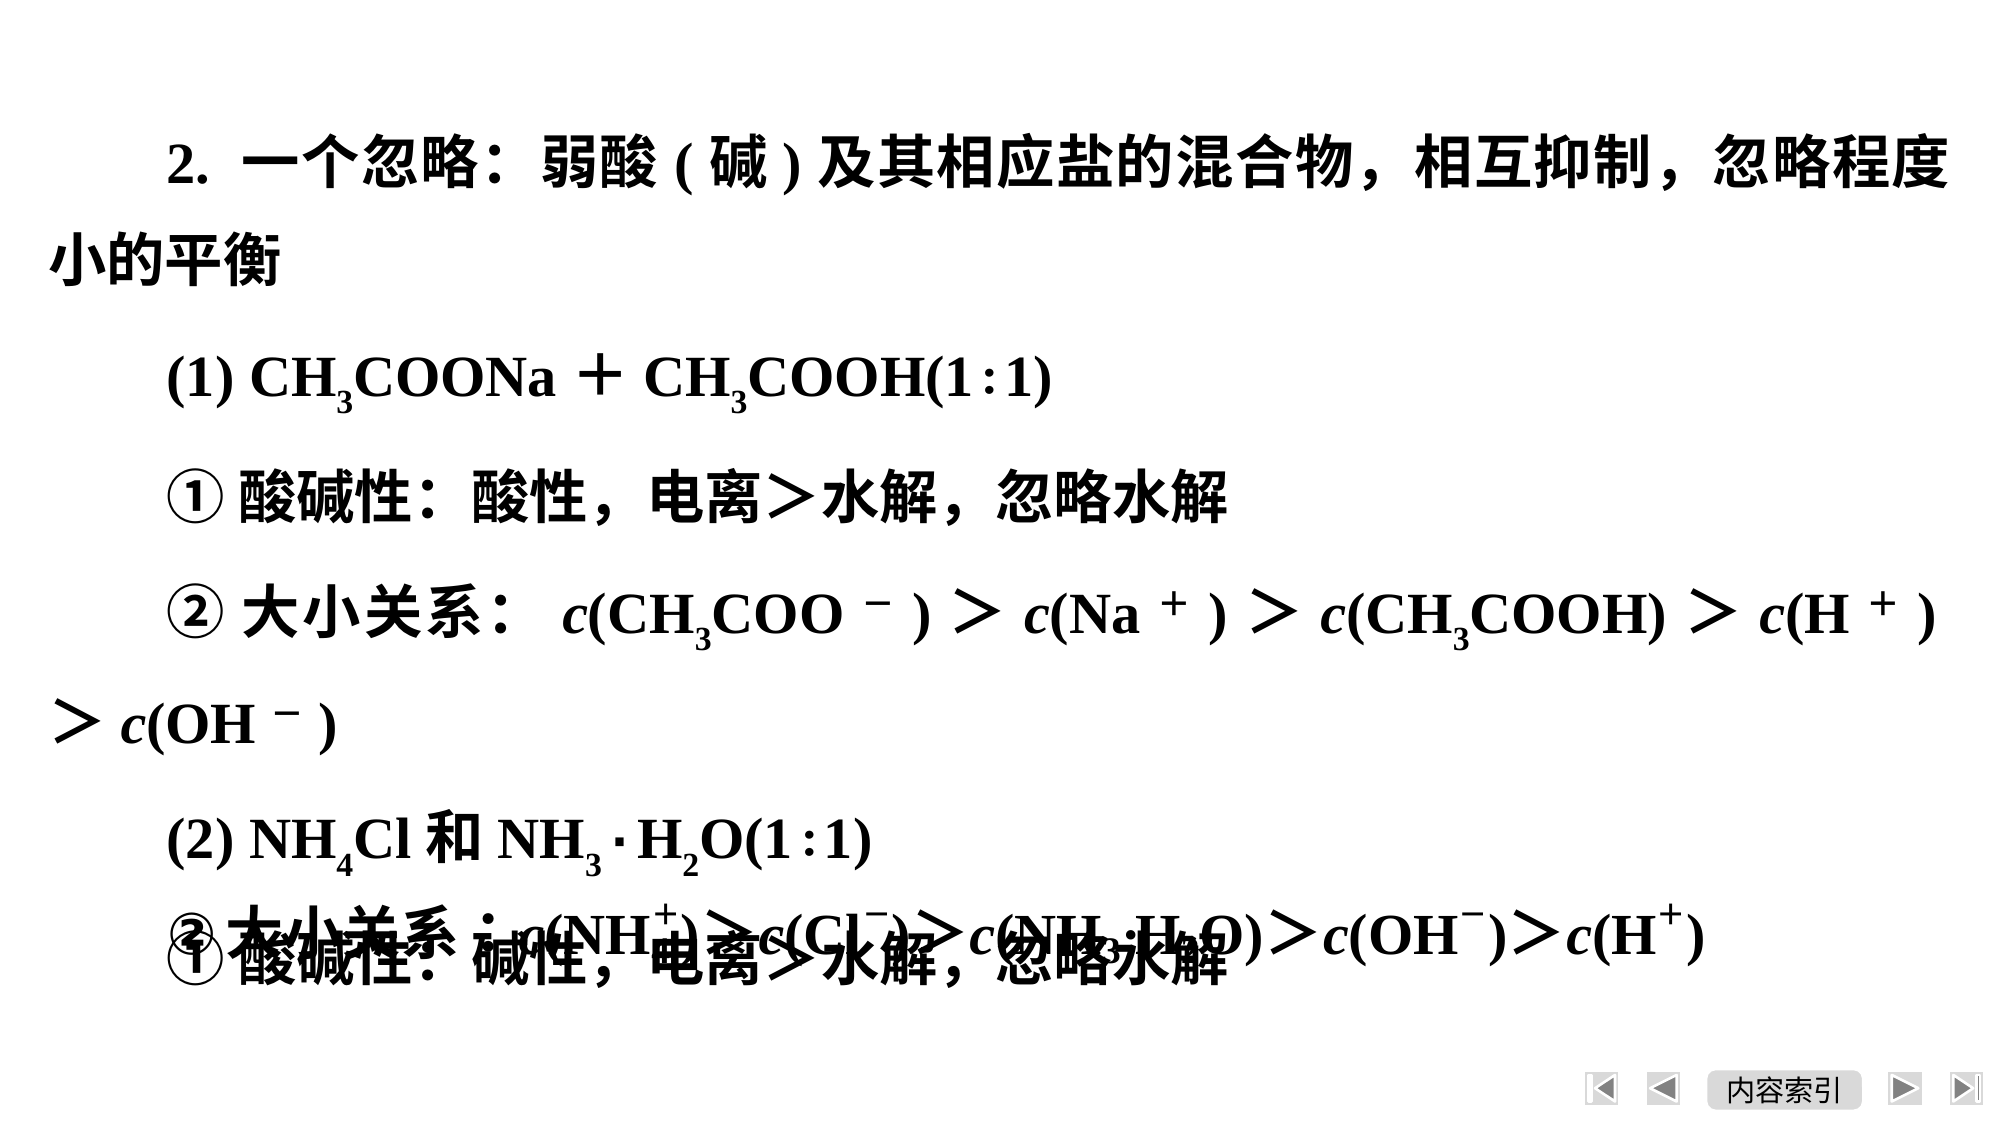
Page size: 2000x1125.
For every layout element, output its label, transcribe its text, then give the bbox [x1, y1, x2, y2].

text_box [50, 896, 1941, 1002]
list 2. 一个忽略：弱酸(碱)及其相应盐的混合物，相互抑制，忽略程度小的平衡 (1) CH3COONa＋CH3COOH(1∶1) ①酸碱性：酸性，电离＞水解，忽略水解 ②大小关系：c(CH3COO－)＞c(Na＋)＞c(CH3COOH)＞c(H＋)＞c(OH－) (2) NH4Cl和NH3·H2O(1∶1) ①酸碱性：碱性，电离＞水解，忽略水解 [33, 89, 1967, 1001]
